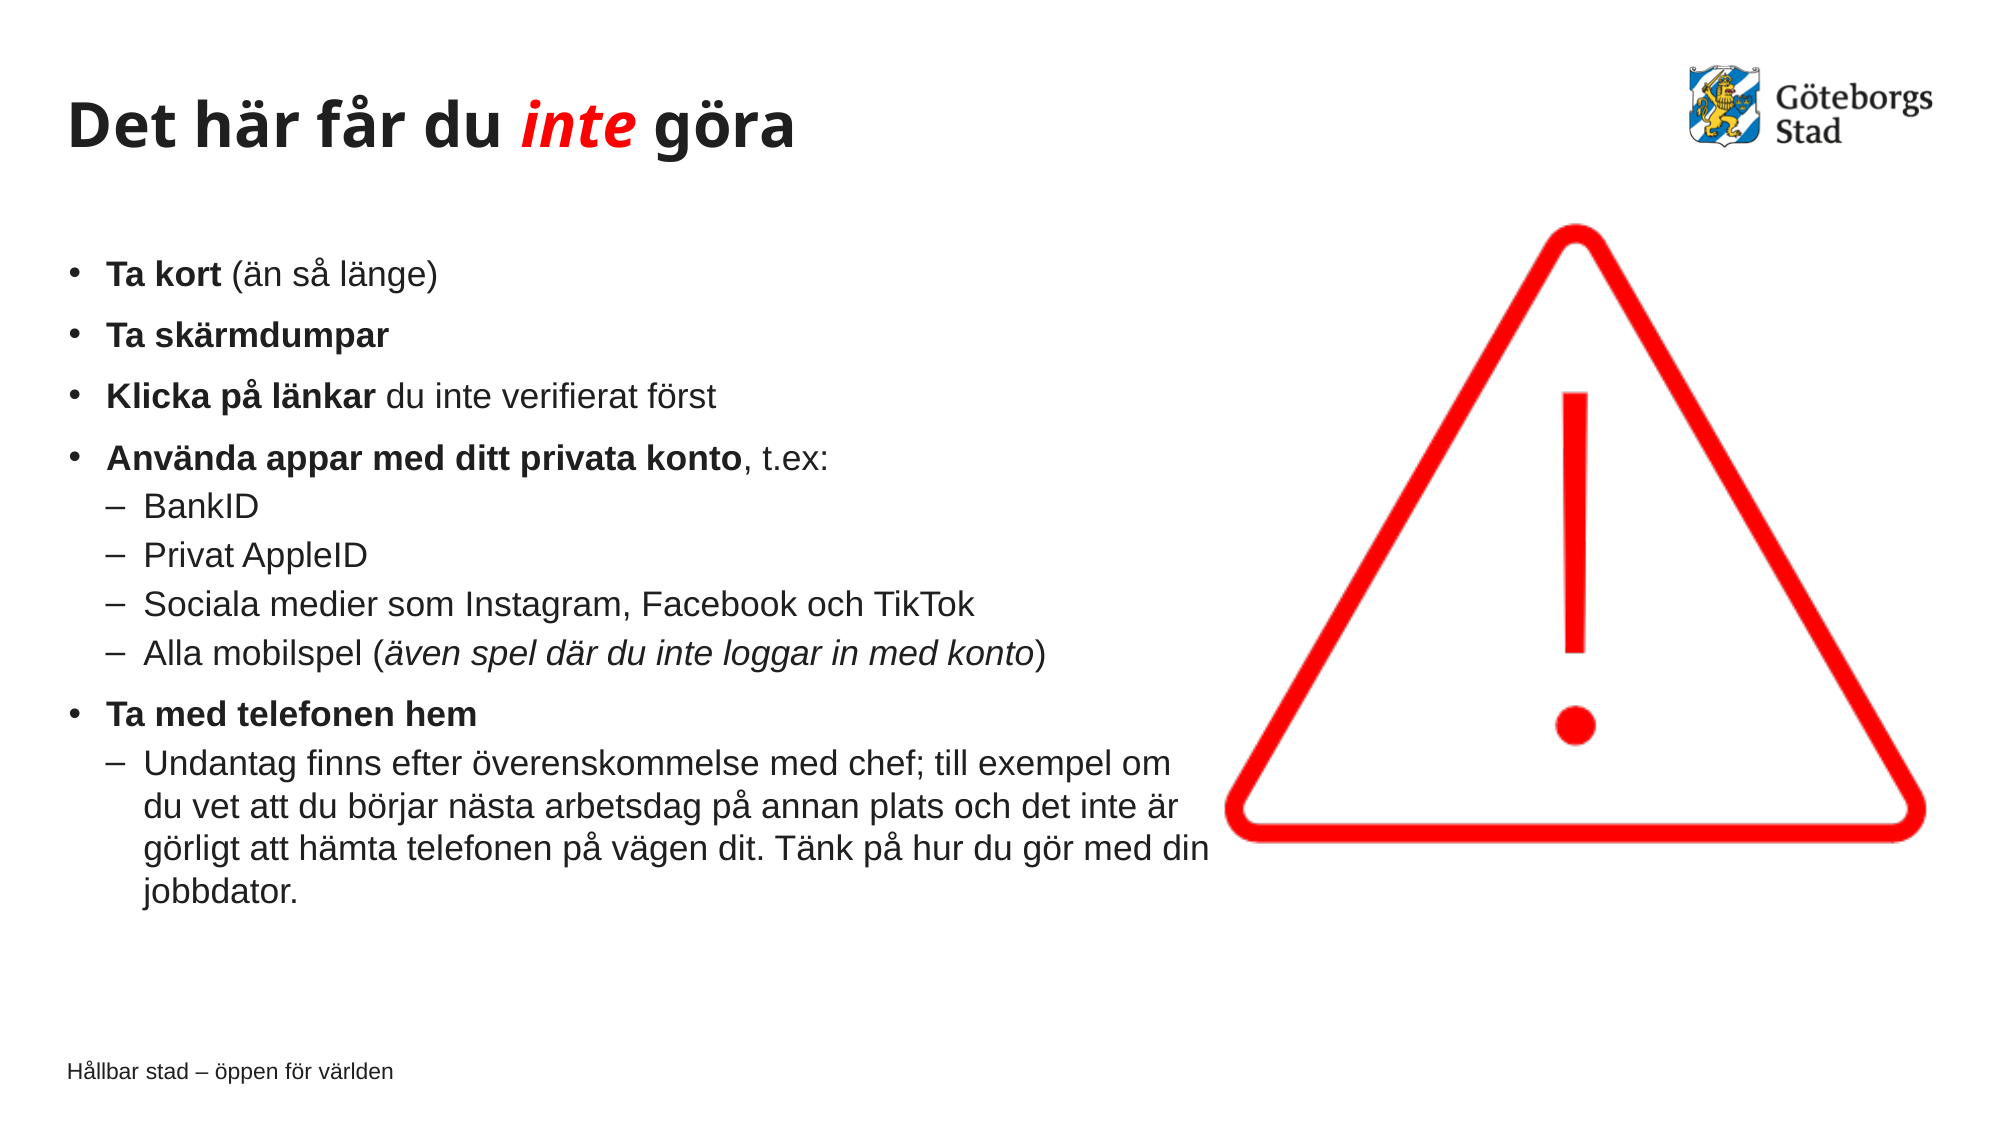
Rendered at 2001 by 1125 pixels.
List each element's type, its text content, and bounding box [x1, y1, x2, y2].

list Ta kort (än så länge) Ta skärmdumpar Klicka på länkar du inte verifierat först Använda appar med ditt privata konto, t.ex: BankID Privat AppleID Sociala medier som Instagram, Facebook och TikTok Alla mobilspel (även spel där du inte loggar in med konto) Ta med telefonen hem Undantag finns efter överenskommelse med chef; till exempel om du vet att du börjar nästa arbetsdag på annan plats och det inte är görligt att hämta telefonen på vägen dit. Tänk på hur du gör med din jobbdator. [68, 250, 1211, 979]
picture [1187, 65, 1965, 923]
title Det här får du inte göra [66, 66, 1572, 188]
